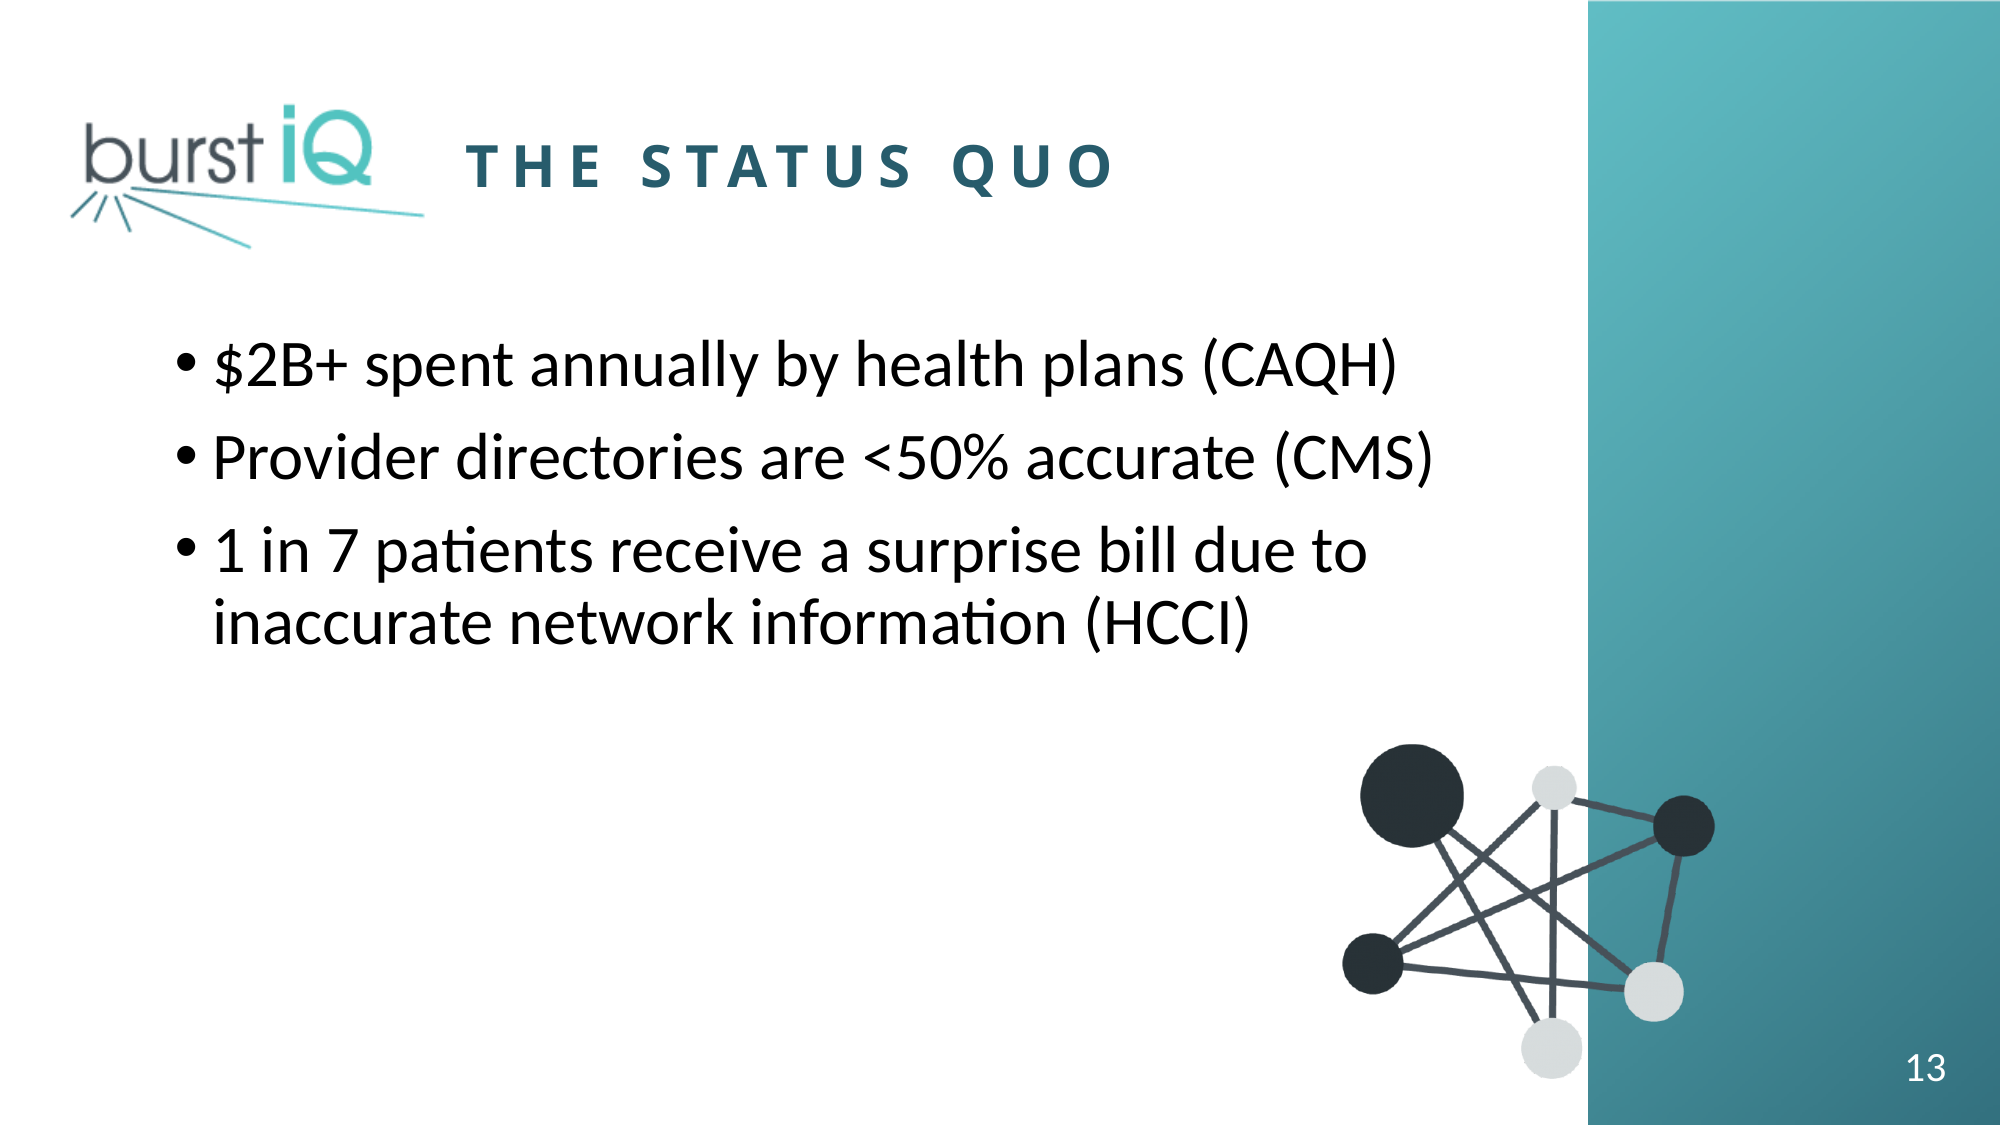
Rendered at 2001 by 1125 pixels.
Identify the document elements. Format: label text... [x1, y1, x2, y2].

title The Status Quo [450, 59, 1554, 278]
text_box $2B+ spent annually by health plans (CAQH) Provider directories are <50% accurate (CMS) 1 in 7 patients receive a surprise bill due to inaccurate network information (HCCI) [159, 321, 1484, 1036]
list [43, 74, 450, 278]
picture [0, 0, 2001, 1125]
